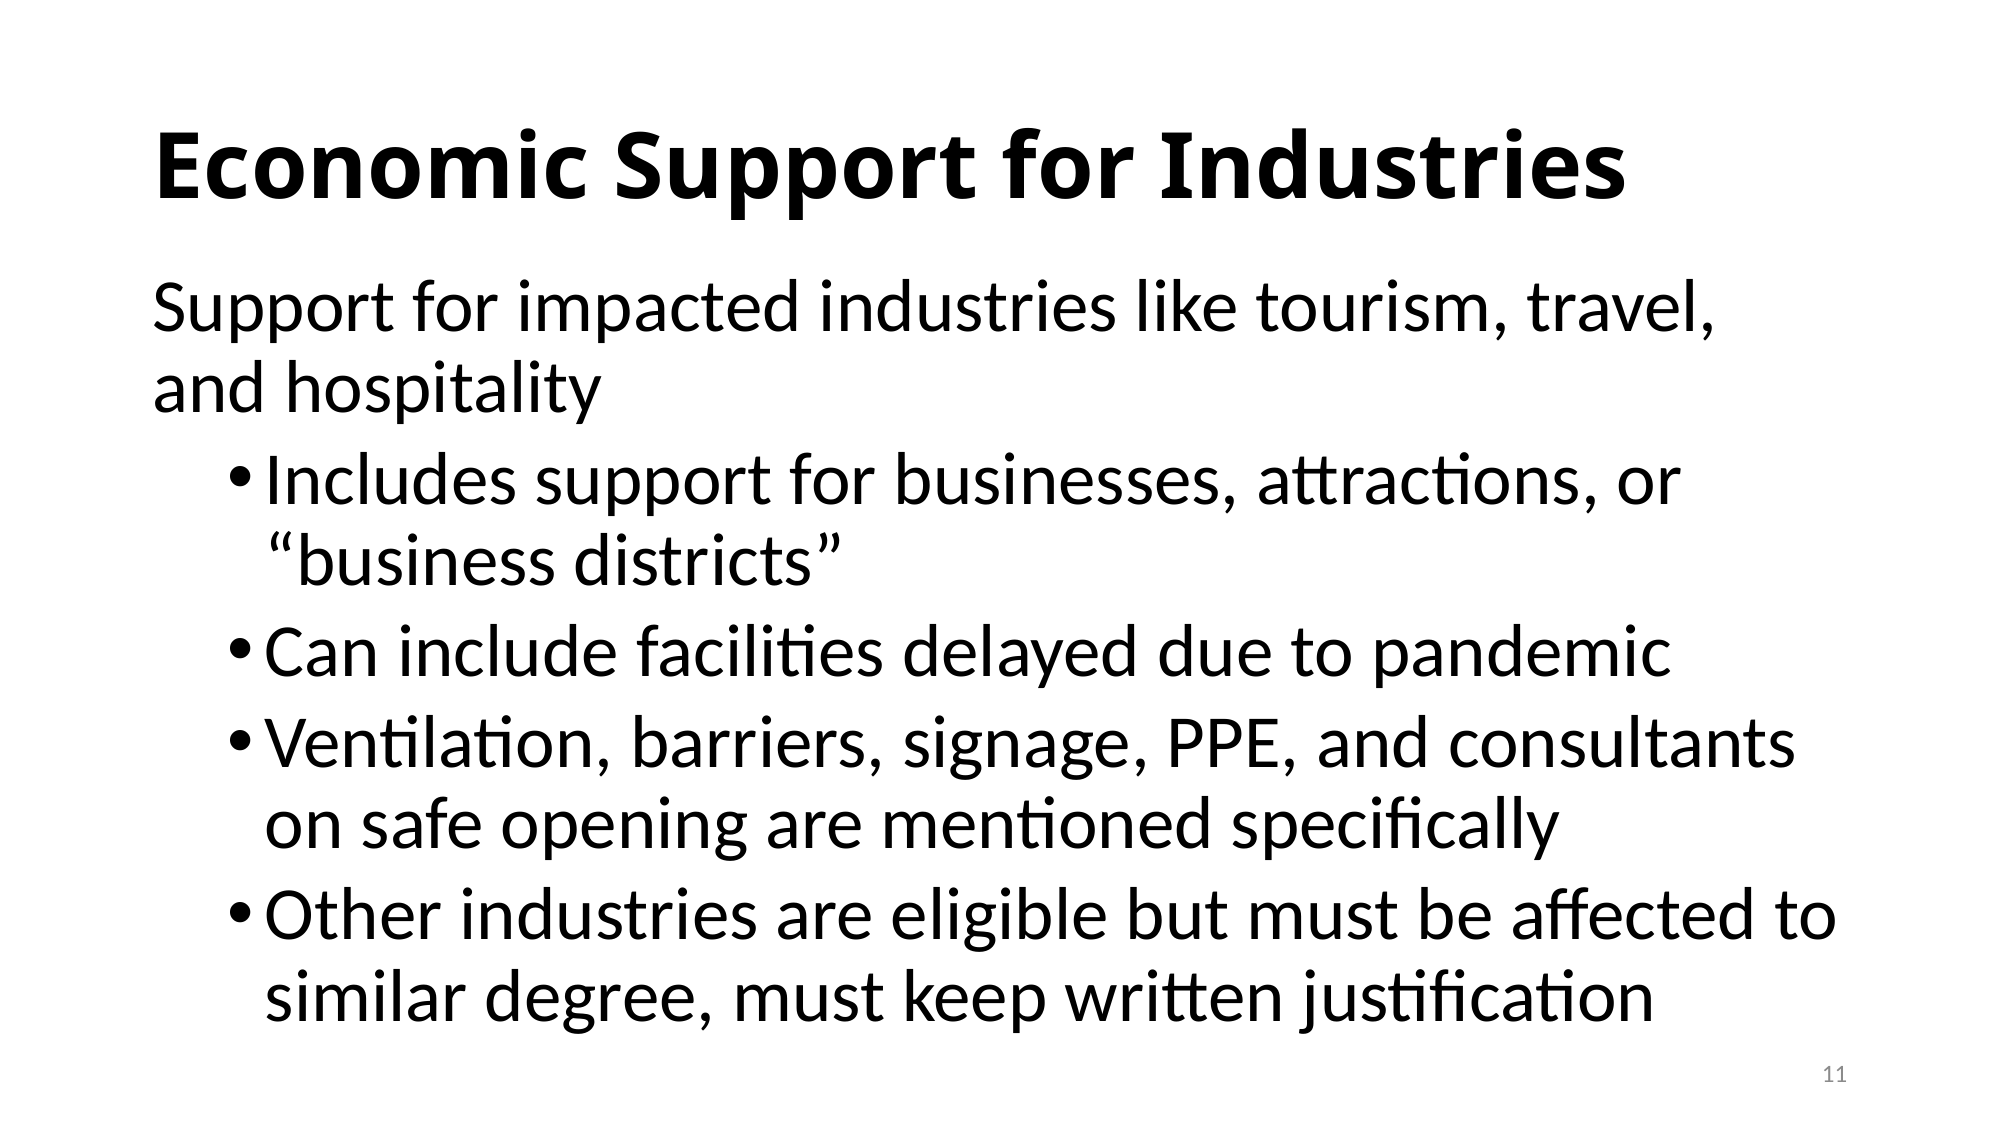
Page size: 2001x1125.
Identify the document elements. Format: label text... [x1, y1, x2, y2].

title Economic Support for Industries [137, 59, 1908, 278]
slide_number 11 [1412, 1042, 1863, 1103]
list Support for impacted industries like tourism, travel, and hospitality Includes support for businesses, attractions, or “business districts” Can include facilities delayed due to pandemic Ventilation, barriers, signage, PPE, and consultants on safe opening are mentioned specifically Other industries are eligible but must be affected to similar degree, must keep written justification [137, 259, 1863, 1014]
